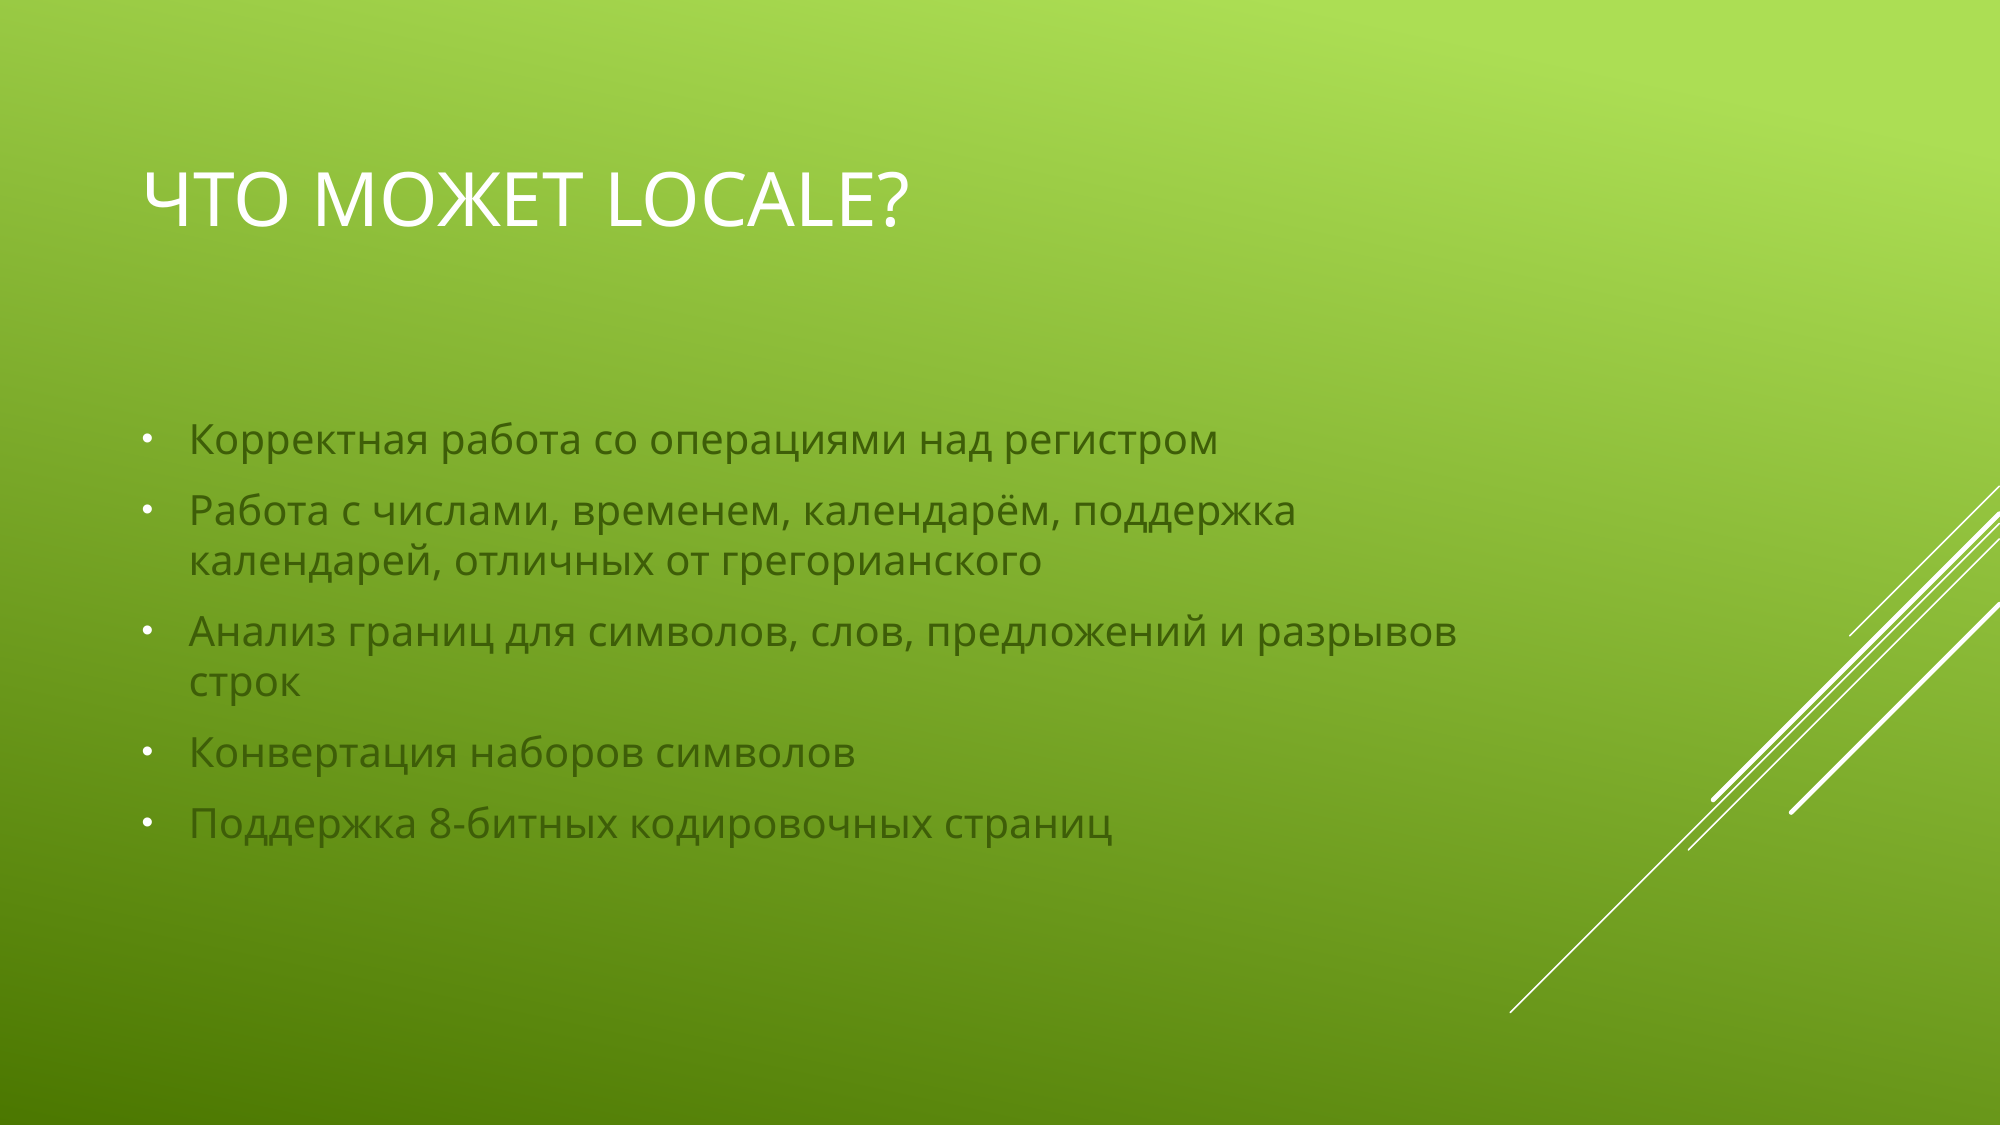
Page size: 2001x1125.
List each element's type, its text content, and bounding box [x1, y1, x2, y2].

list Корректная работа со операциями над регистром Работа с числами, временем, календарём, поддержка календарей, отличных от грегорианского Анализ границ для символов, слов, предложений и разрывов строк Конвертация наборов символов Поддержка 8-битных кодировочных страниц [126, 333, 1527, 927]
title Что может Locale? [126, 73, 1527, 321]
